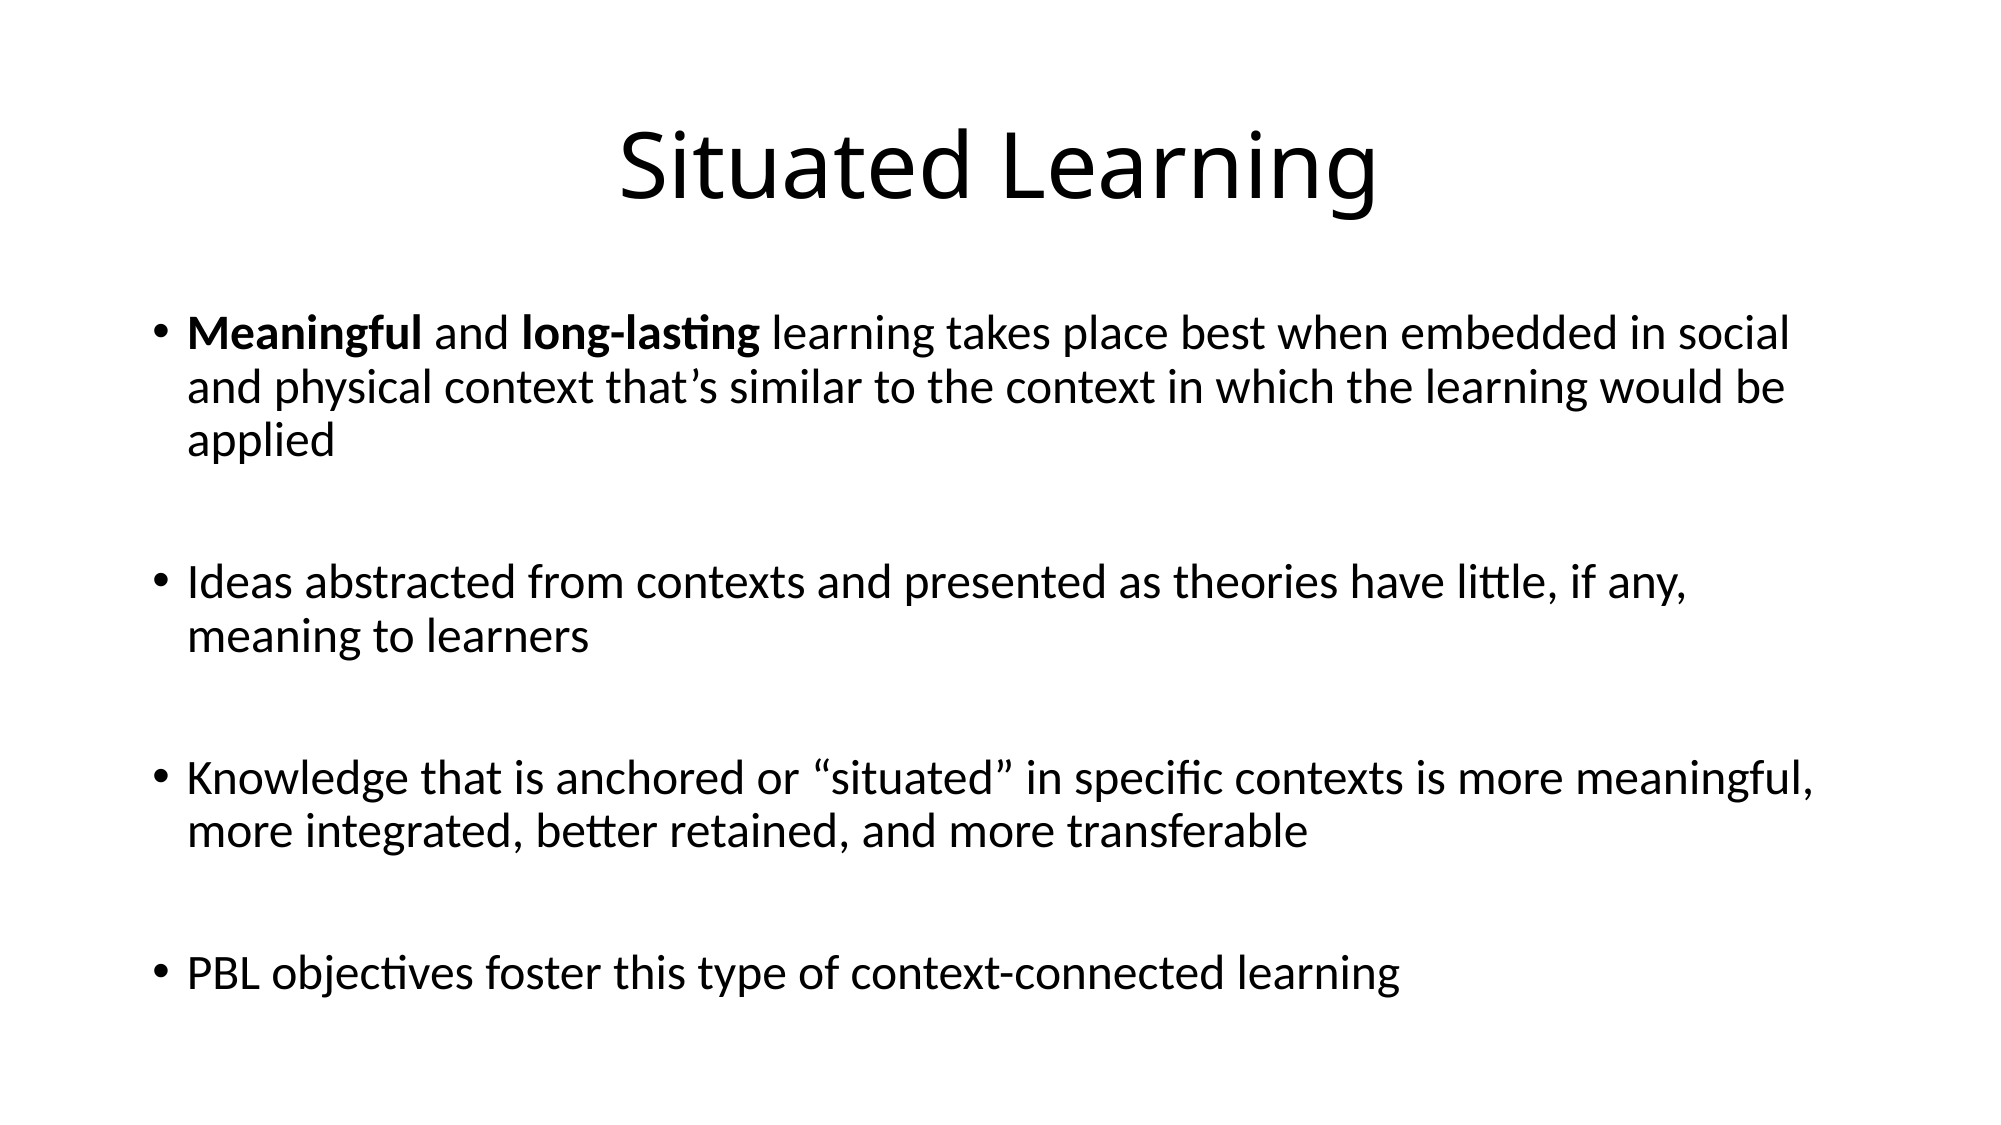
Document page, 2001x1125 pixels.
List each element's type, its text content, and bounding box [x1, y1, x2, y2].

title Situated Learning [137, 59, 1863, 278]
list Meaningful and long-lasting learning takes place best when embedded in social and physical context that’s similar to the context in which the learning would be applied Ideas abstracted from contexts and presented as theories have little, if any, meaning to learners Knowledge that is anchored or “situated” in specific contexts is more meaningful, more integrated, better retained, and more transferable PBL objectives foster this type of context-connected learning [137, 299, 1863, 1014]
